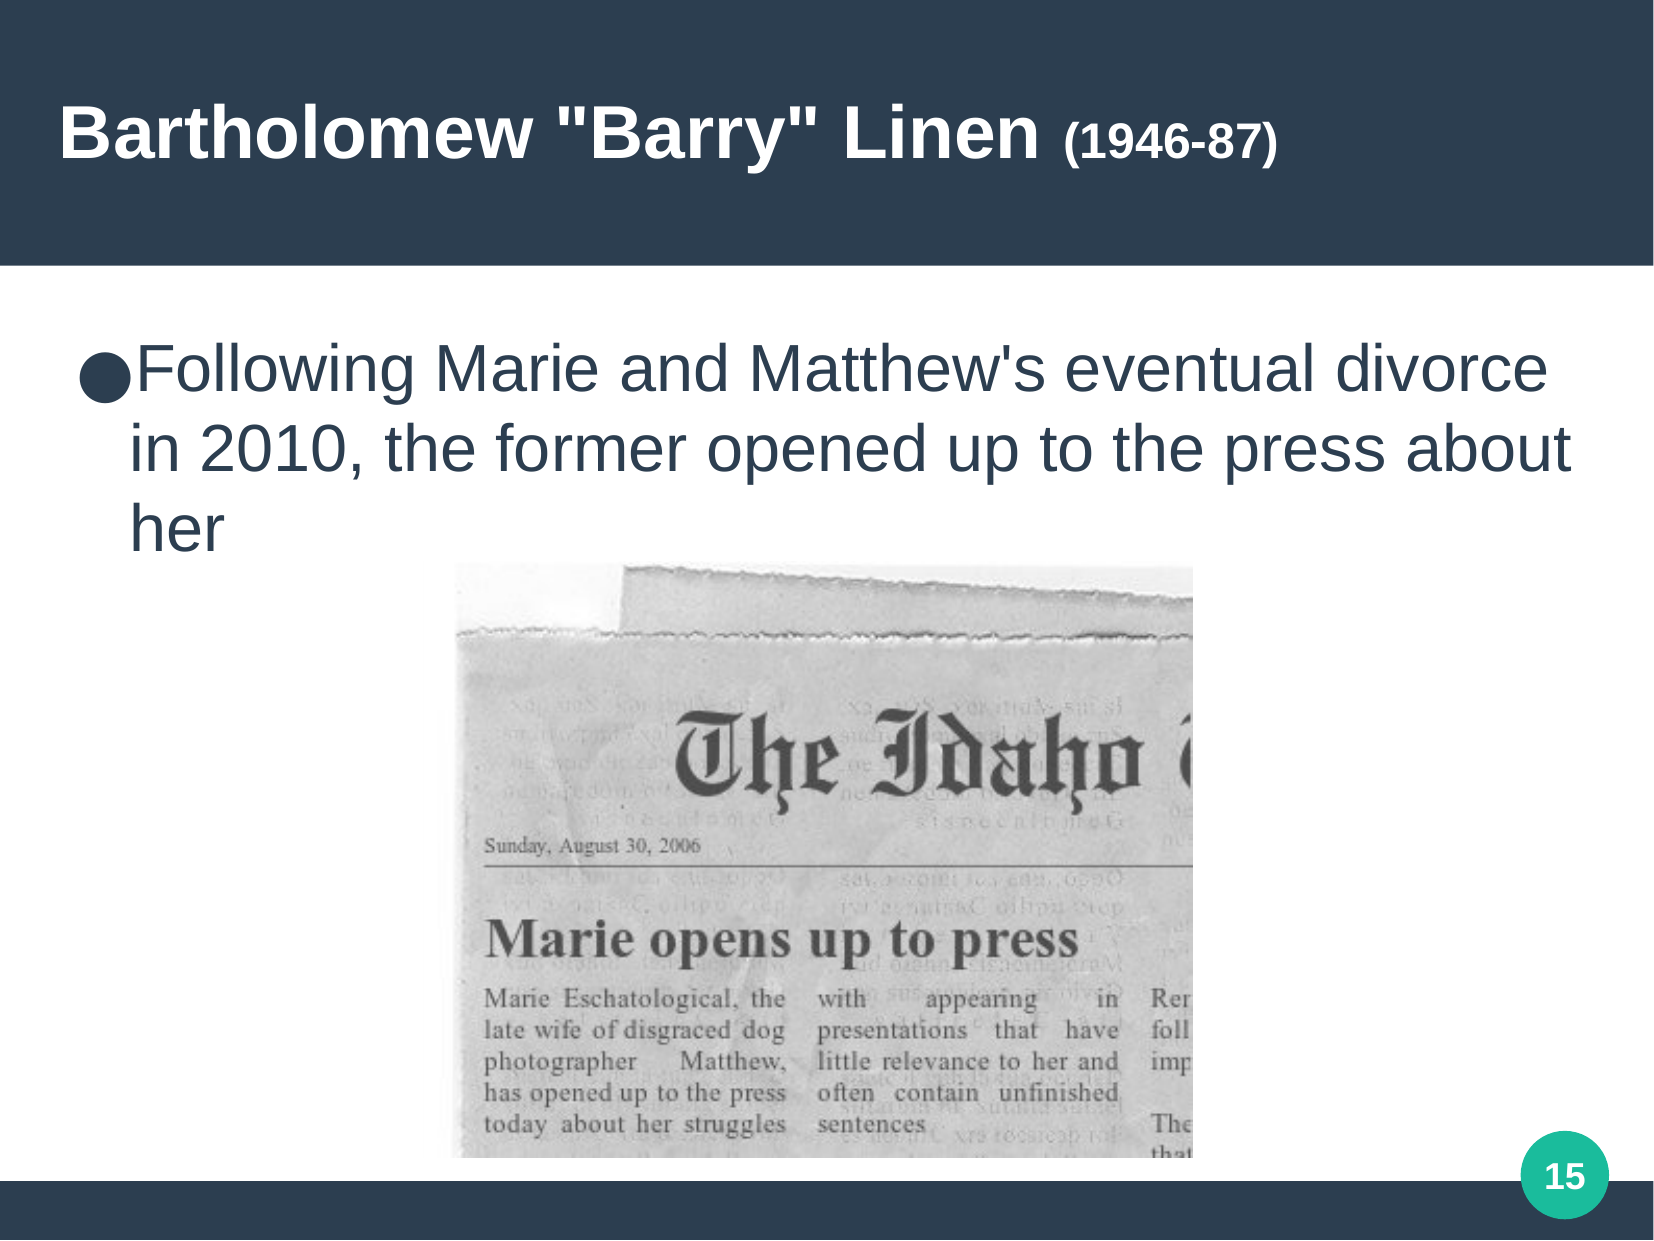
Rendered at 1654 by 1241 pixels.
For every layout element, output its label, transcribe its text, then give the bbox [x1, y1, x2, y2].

text_box Following Marie and Matthew's eventual divorce in 2010, the former opened up to the press about her [58, 324, 1595, 1152]
picture [421, 561, 1193, 1158]
text_box Bartholomew "Barry" Linen (1946-87) [58, 49, 1595, 207]
